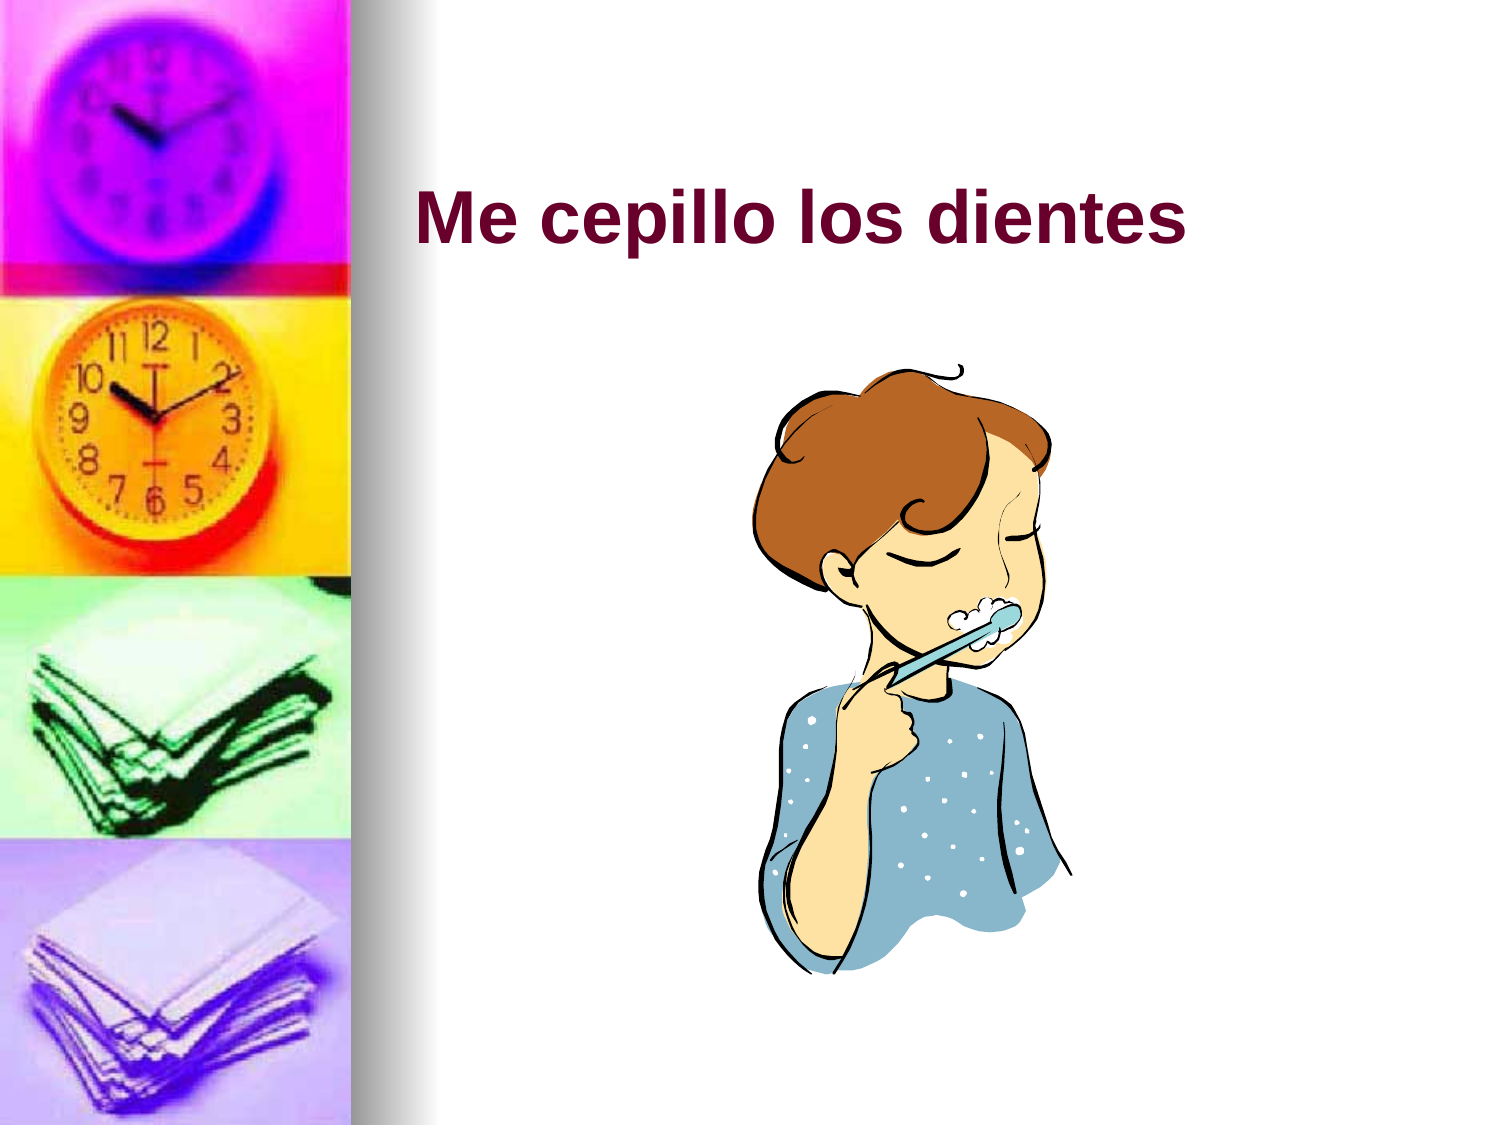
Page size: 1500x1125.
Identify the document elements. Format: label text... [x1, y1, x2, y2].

text_box Me cepillo los dientes [399, 160, 1225, 266]
picture [0, 0, 351, 1125]
picture [749, 361, 1075, 977]
